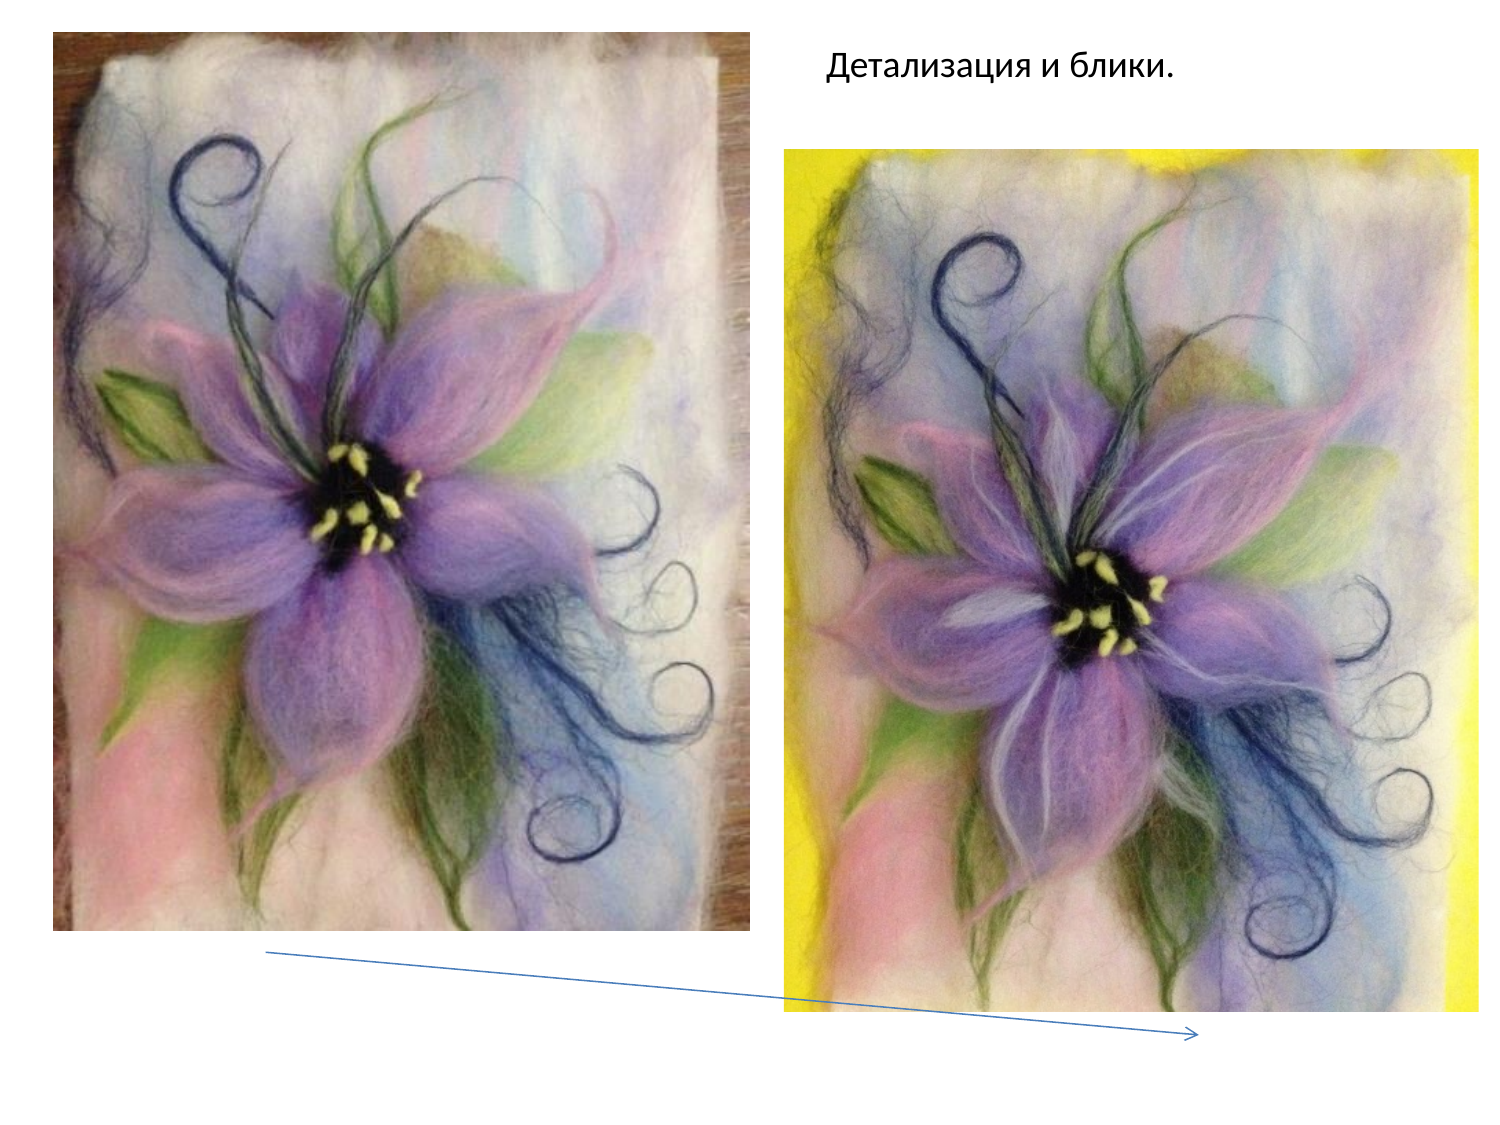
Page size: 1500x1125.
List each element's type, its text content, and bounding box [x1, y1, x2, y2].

picture [783, 148, 1479, 1012]
picture [52, 32, 751, 931]
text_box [265, 951, 1200, 1036]
text_box Детализация и блики. [811, 32, 1191, 93]
